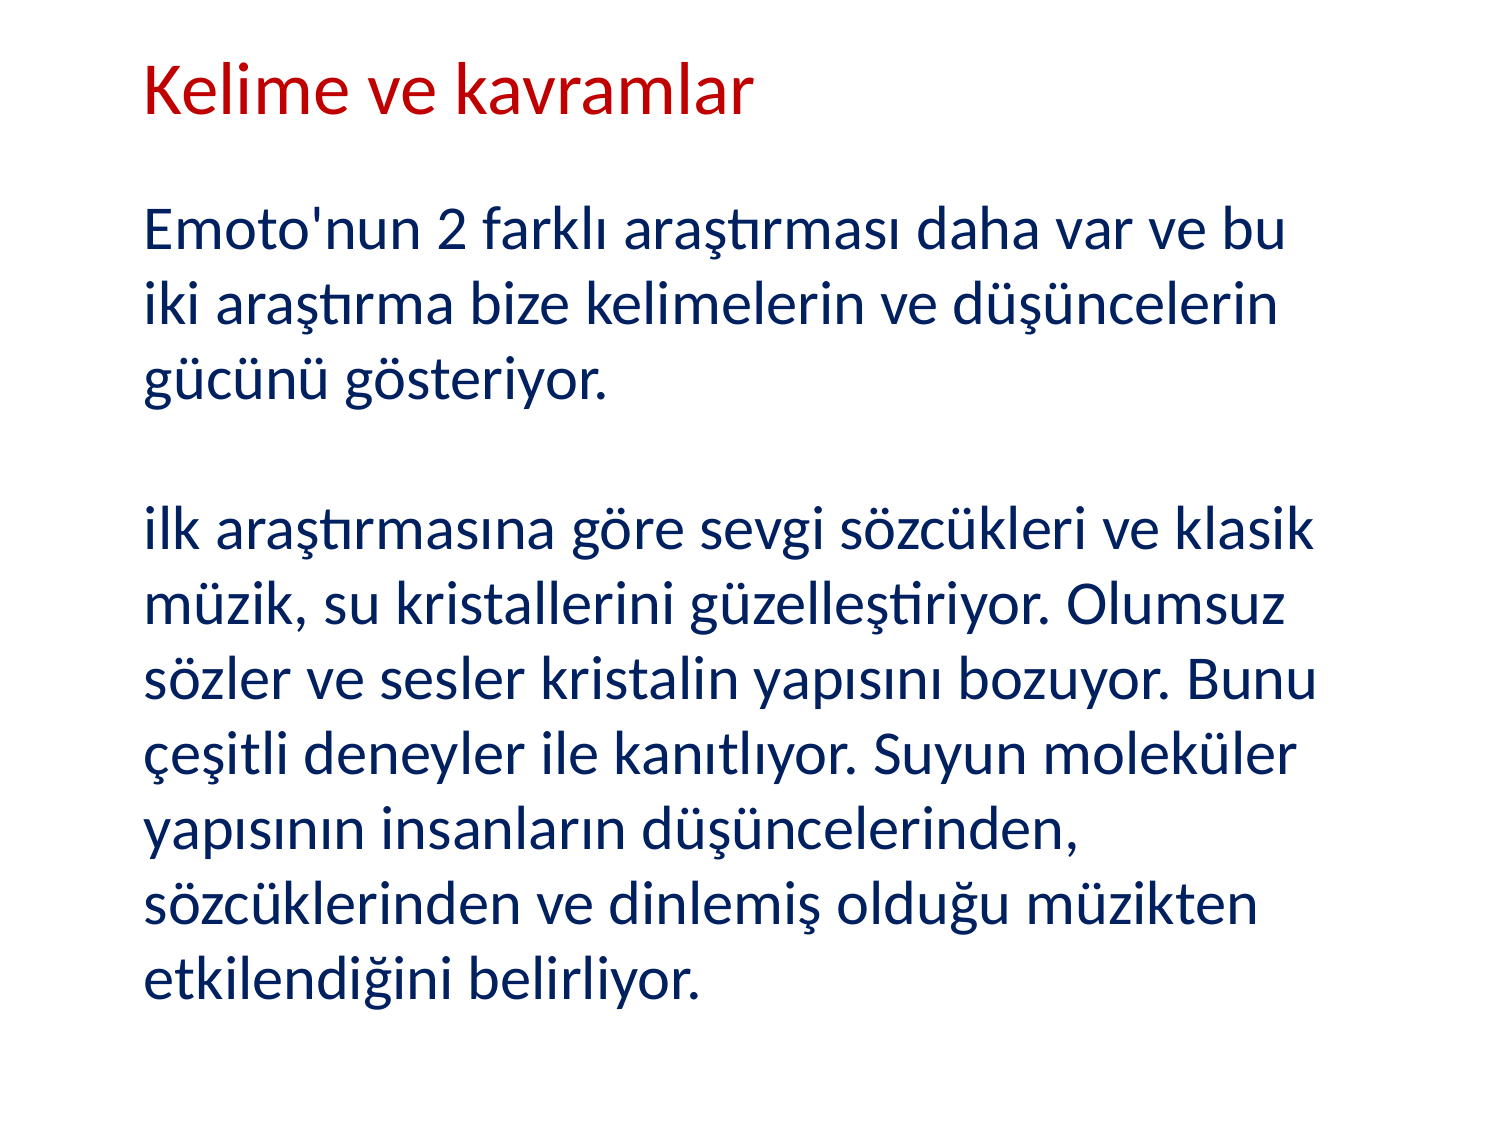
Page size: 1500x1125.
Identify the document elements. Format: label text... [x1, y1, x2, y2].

text_box Emoto'nun 2 farklı araştırması daha var ve bu iki araştırma bize kelimelerin ve düşüncelerin gücünü gösteriyor. ilk araştırmasına göre sevgi sözcükleri ve klasik müzik, su kristallerini güzelleştiriyor. Olumsuz sözler ve sesler kristalin yapısını bozuyor. Bunu çeşitli deneyler ile kanıtlıyor. Suyun moleküler yapısının insanların düşüncelerinden, sözcüklerinden ve dinlemiş olduğu müzikten etkilendiğini belirliyor. [129, 180, 1371, 1020]
text_box Kelime ve kavramlar [129, 32, 1026, 138]
